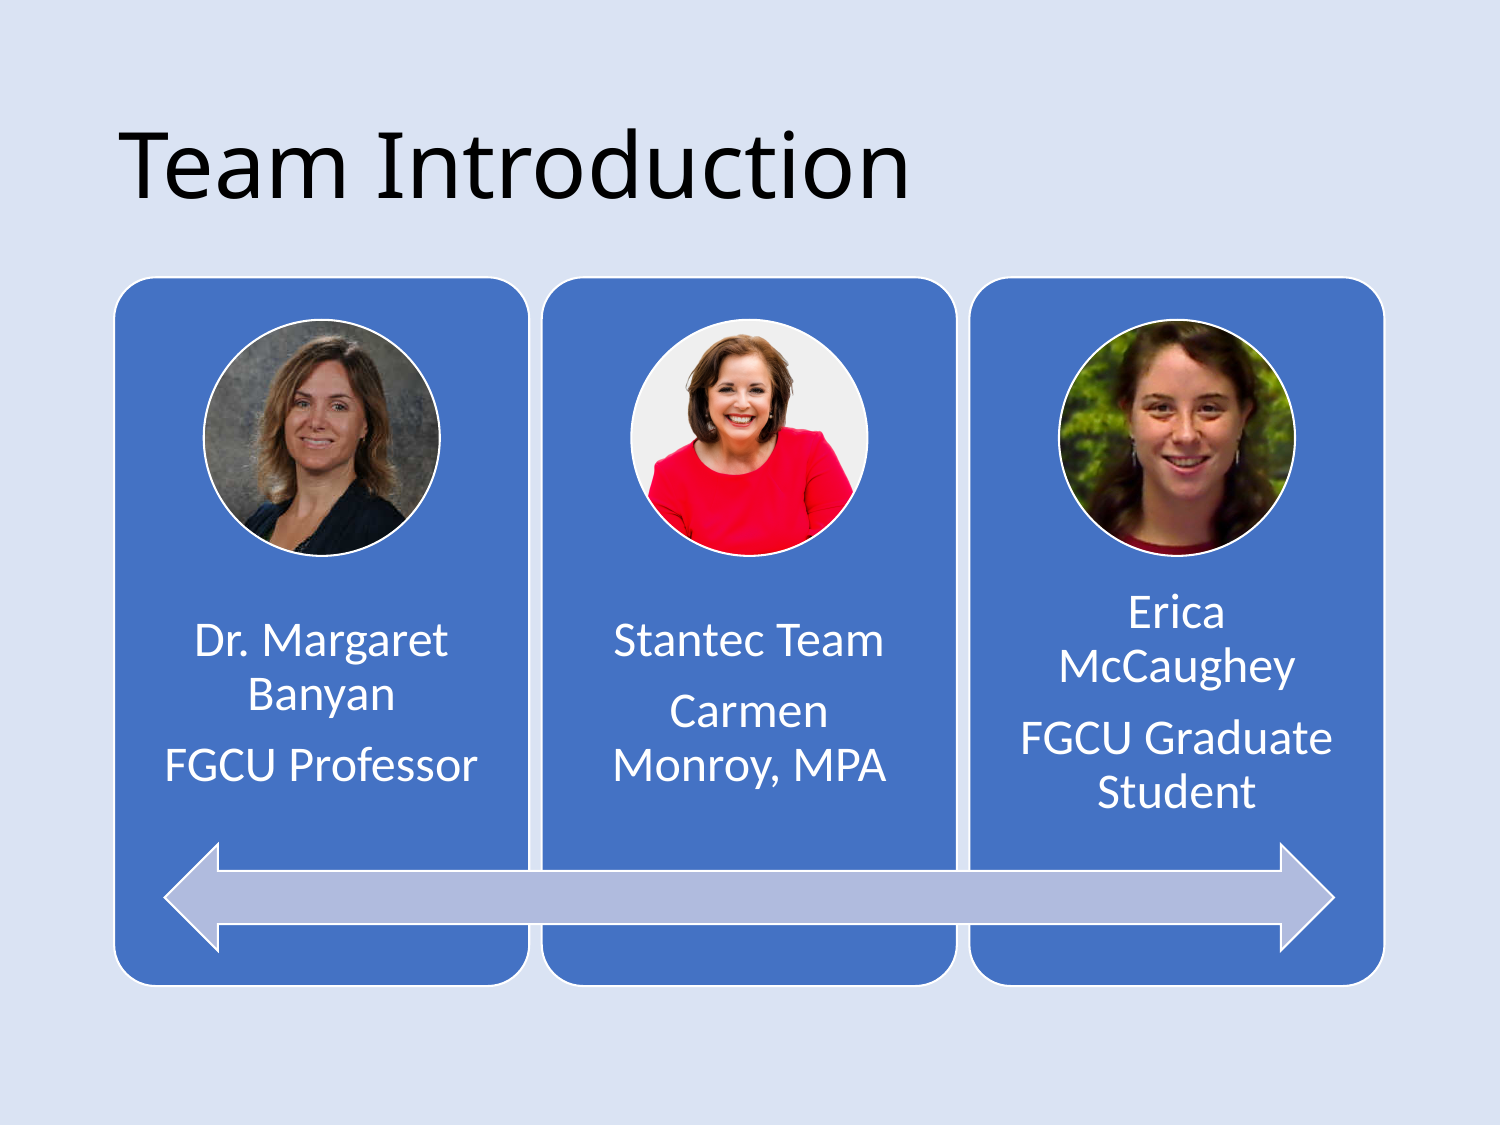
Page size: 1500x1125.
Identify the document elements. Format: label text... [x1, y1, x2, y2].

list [113, 277, 1385, 987]
title Team Introduction [103, 59, 1397, 278]
